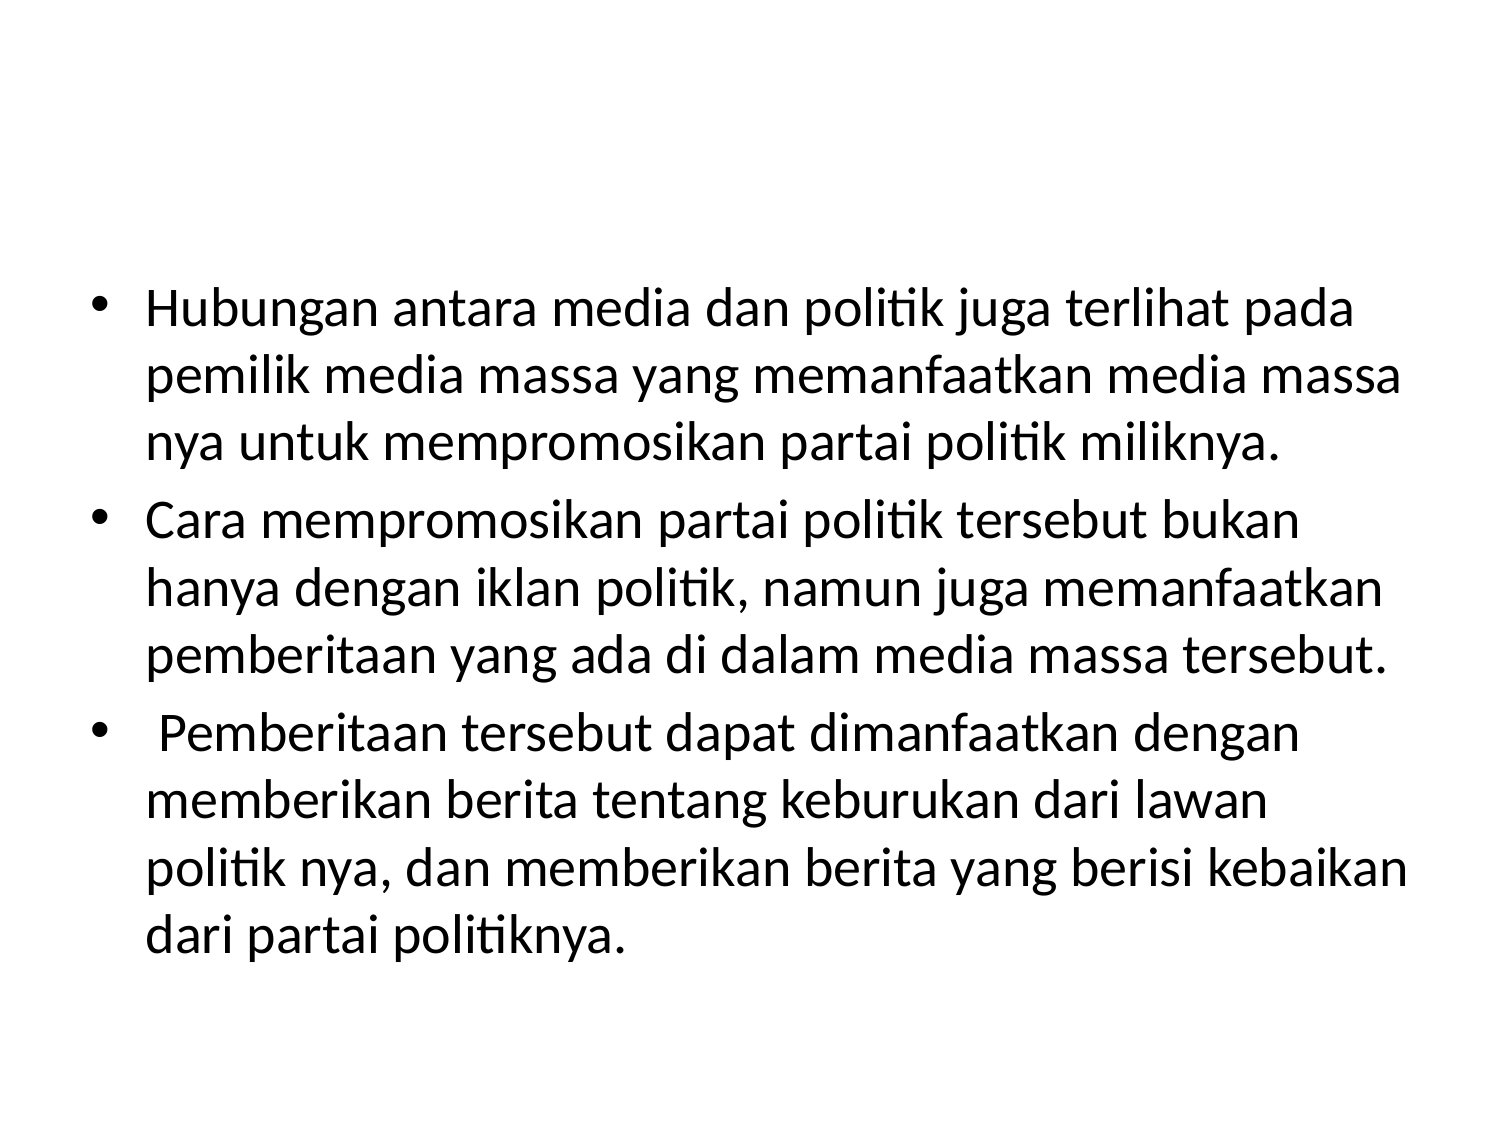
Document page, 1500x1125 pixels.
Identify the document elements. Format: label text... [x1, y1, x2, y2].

list Hubungan antara media dan politik juga terlihat pada pemilik media massa yang memanfaatkan media massa nya untuk mempromosikan partai politik miliknya. Cara mempromosikan partai politik tersebut bukan hanya dengan iklan politik, namun juga memanfaatkan pemberitaan yang ada di dalam media massa tersebut. Pemberitaan tersebut dapat dimanfaatkan dengan memberikan berita tentang keburukan dari lawan politik nya, dan memberikan berita yang berisi kebaikan dari partai politiknya. [75, 262, 1425, 1005]
